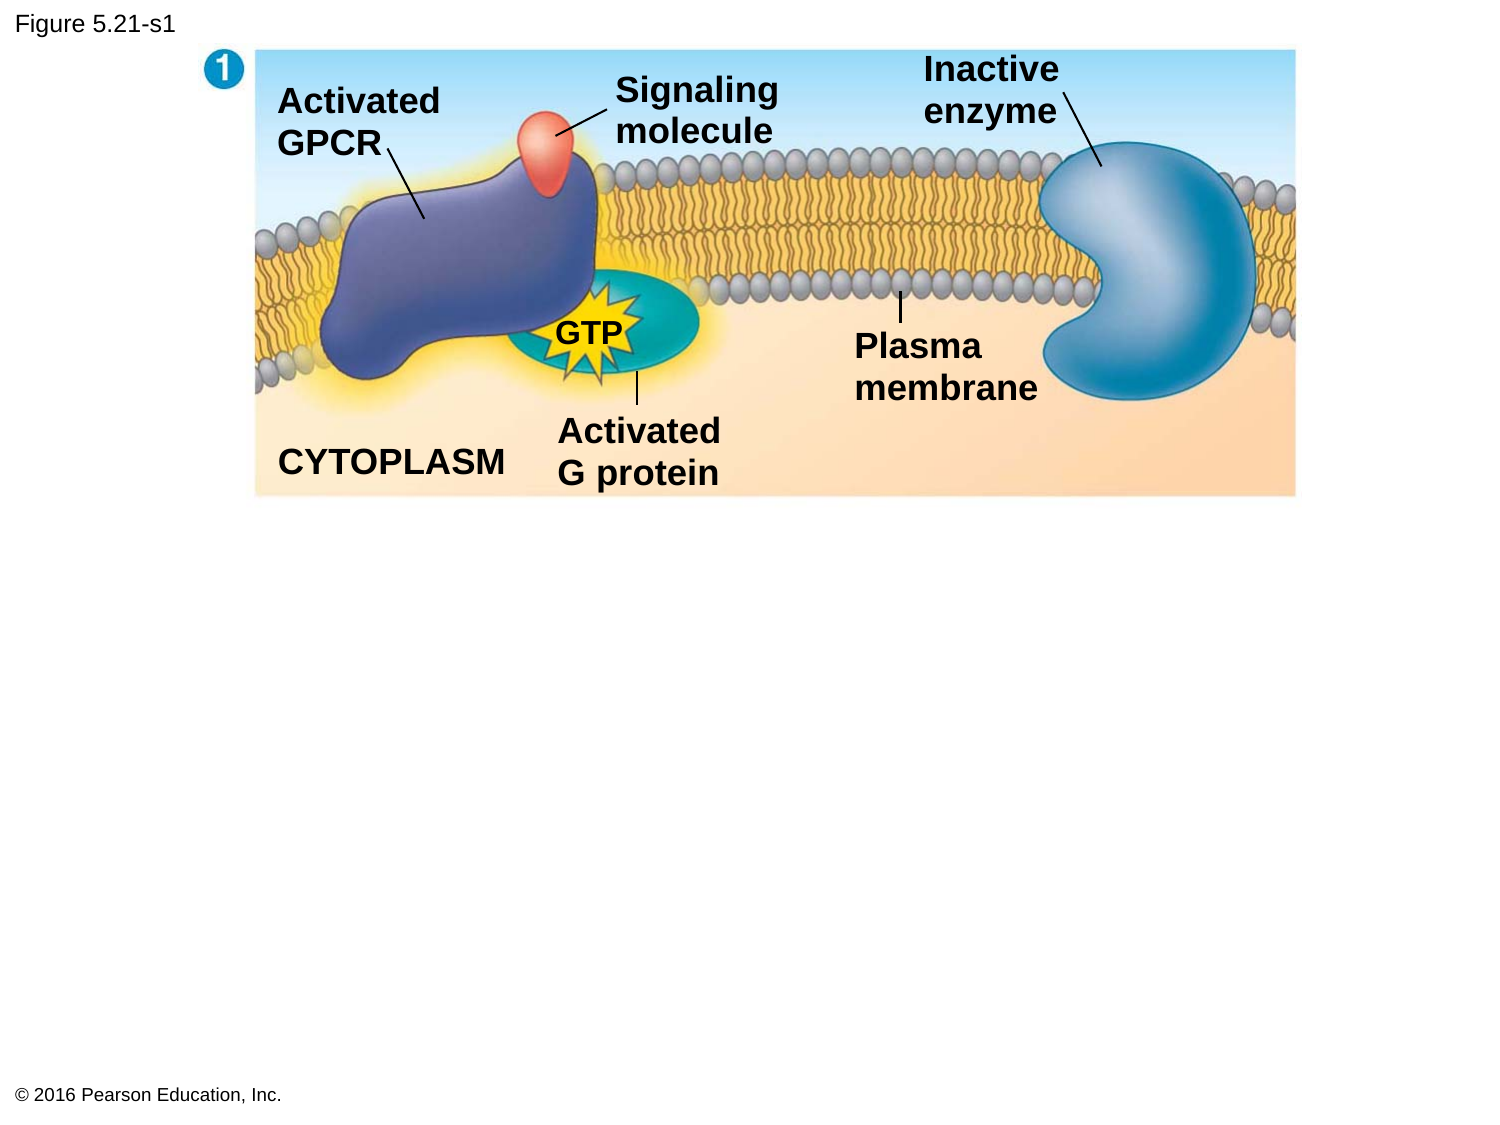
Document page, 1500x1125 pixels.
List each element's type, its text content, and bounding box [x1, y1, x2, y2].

title Figure 5.21-s1 [0, 0, 435, 62]
picture [198, 43, 1302, 1082]
footer © 2016 Pearson Education, Inc. [0, 1063, 507, 1124]
